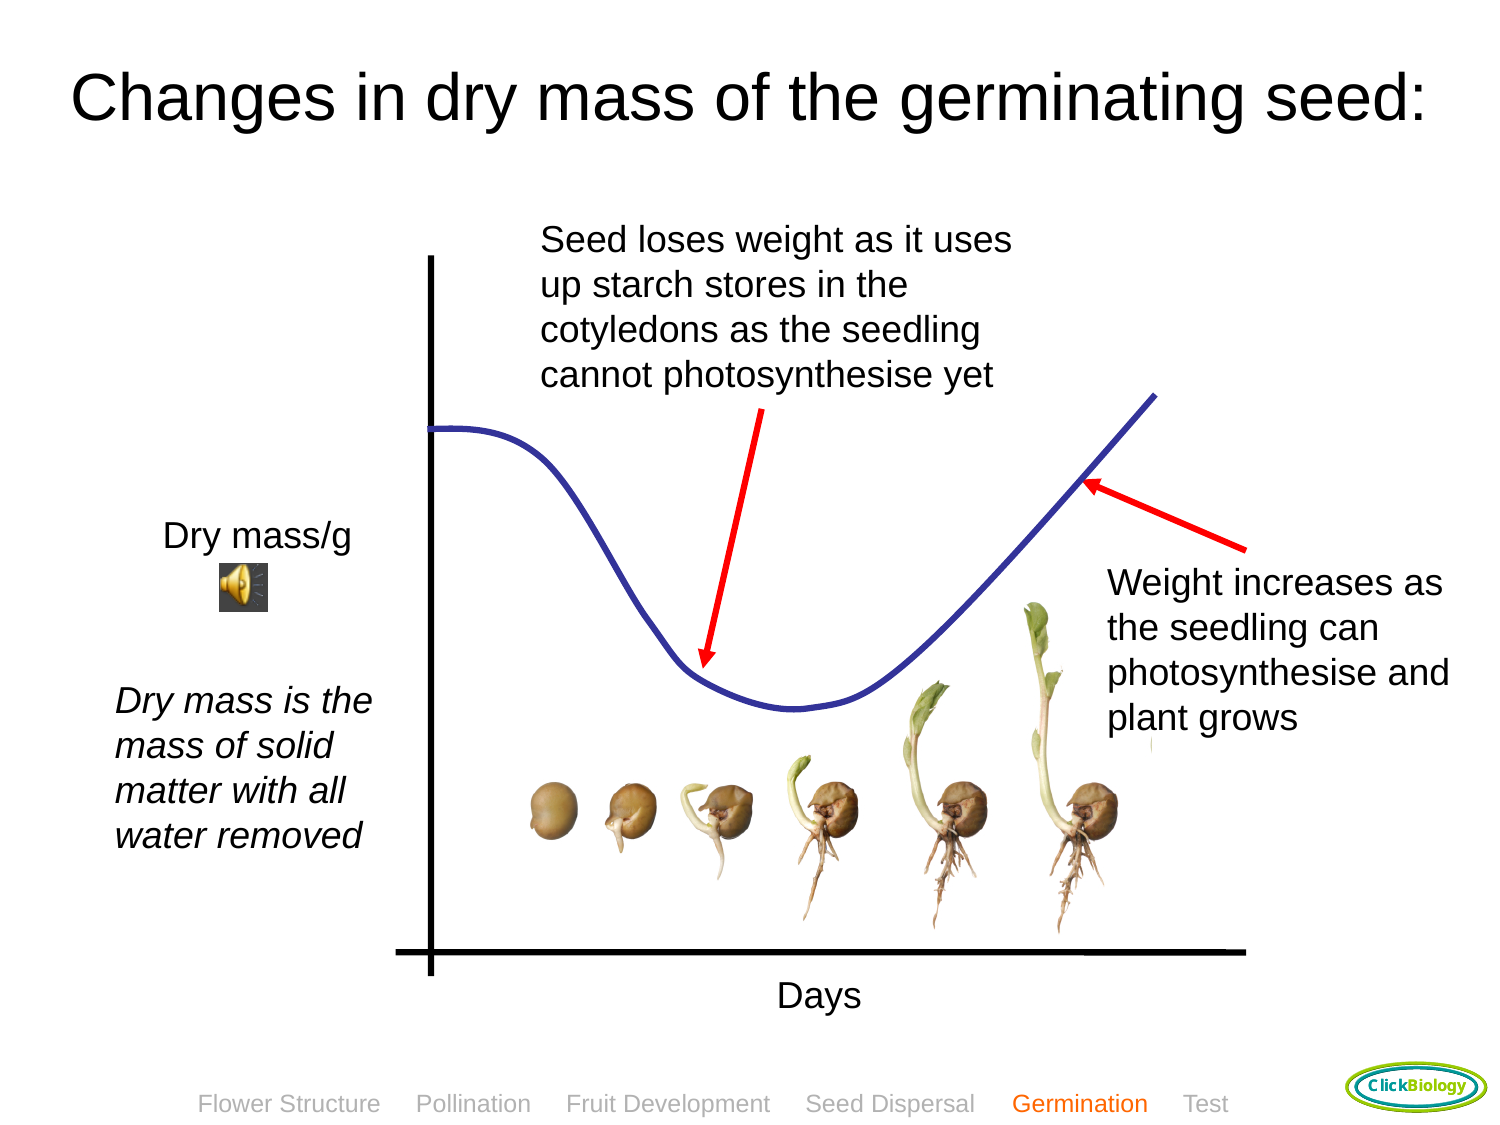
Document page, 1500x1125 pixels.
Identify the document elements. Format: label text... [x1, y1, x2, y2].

title Changes in dry mass of the germinating seed: [0, 0, 1500, 188]
text_box Dry mass is the mass of solid matter with all water removed [100, 668, 142, 864]
text_box Seed loses weight as it uses up starch stores in the cotyledons as the seedling cannot photosynthesise yet [525, 207, 1057, 253]
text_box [147, 255, 1247, 1025]
picture [218, 562, 269, 613]
text_box Flower Structure Pollination Fruit Development Seed Dispersal Germination Test [183, 1079, 1246, 1125]
text_box Weight increases as the seedling can photosynthesise and plant grows [1252, 550, 1477, 746]
